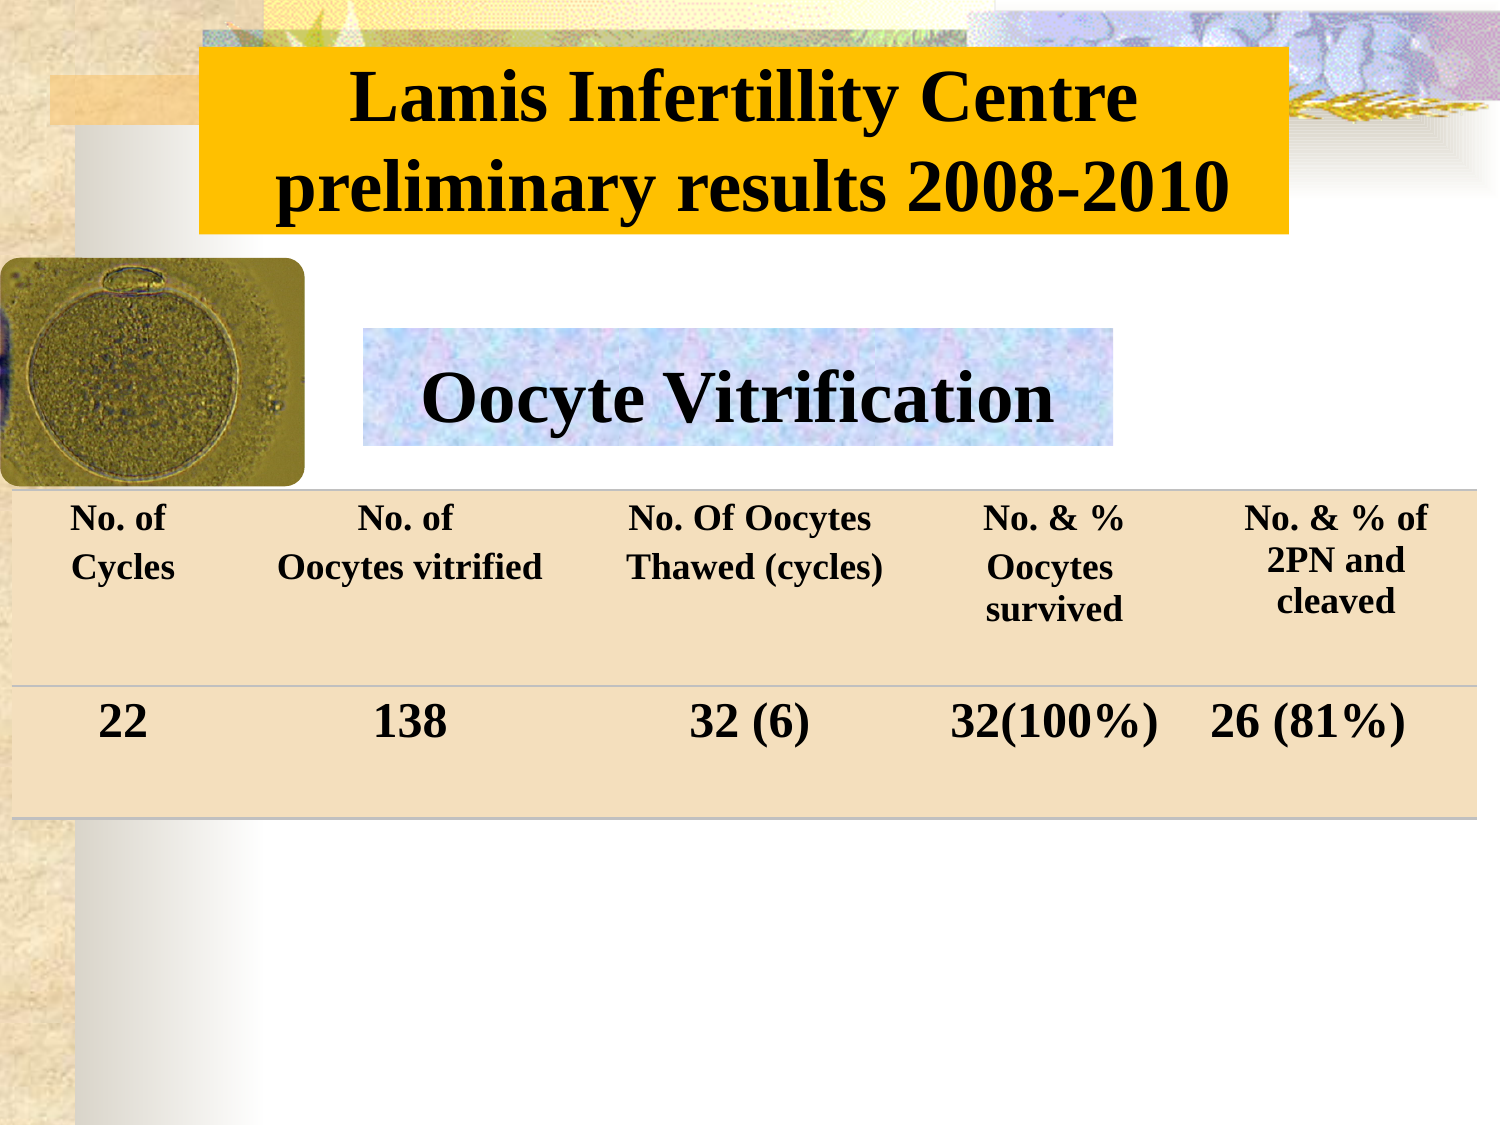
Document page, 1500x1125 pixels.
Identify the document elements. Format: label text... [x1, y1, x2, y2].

table_header No. Of Oocytes Thawed (cycles) [586, 491, 914, 685]
table_cell 32(100%) [914, 687, 1195, 817]
picture [0, 0, 1500, 1125]
table_cell 22 [12, 687, 234, 817]
table_cell 32 (6) [586, 687, 914, 817]
table_header No. & % of 2PN and cleaved [1195, 491, 1477, 685]
text_box Oocyte Vitrification [363, 328, 1114, 446]
table_cell 138 [234, 687, 586, 817]
table_header No. of Oocytes vitrified [234, 491, 586, 685]
title Lamis Infertillity Centre preliminary results 2008-2010 [198, 46, 1290, 235]
table_cell 26 (81%) [1195, 687, 1477, 817]
table_header No. of Cycles [12, 496, 234, 685]
table_header No. & % Oocytes survived [914, 491, 1195, 685]
